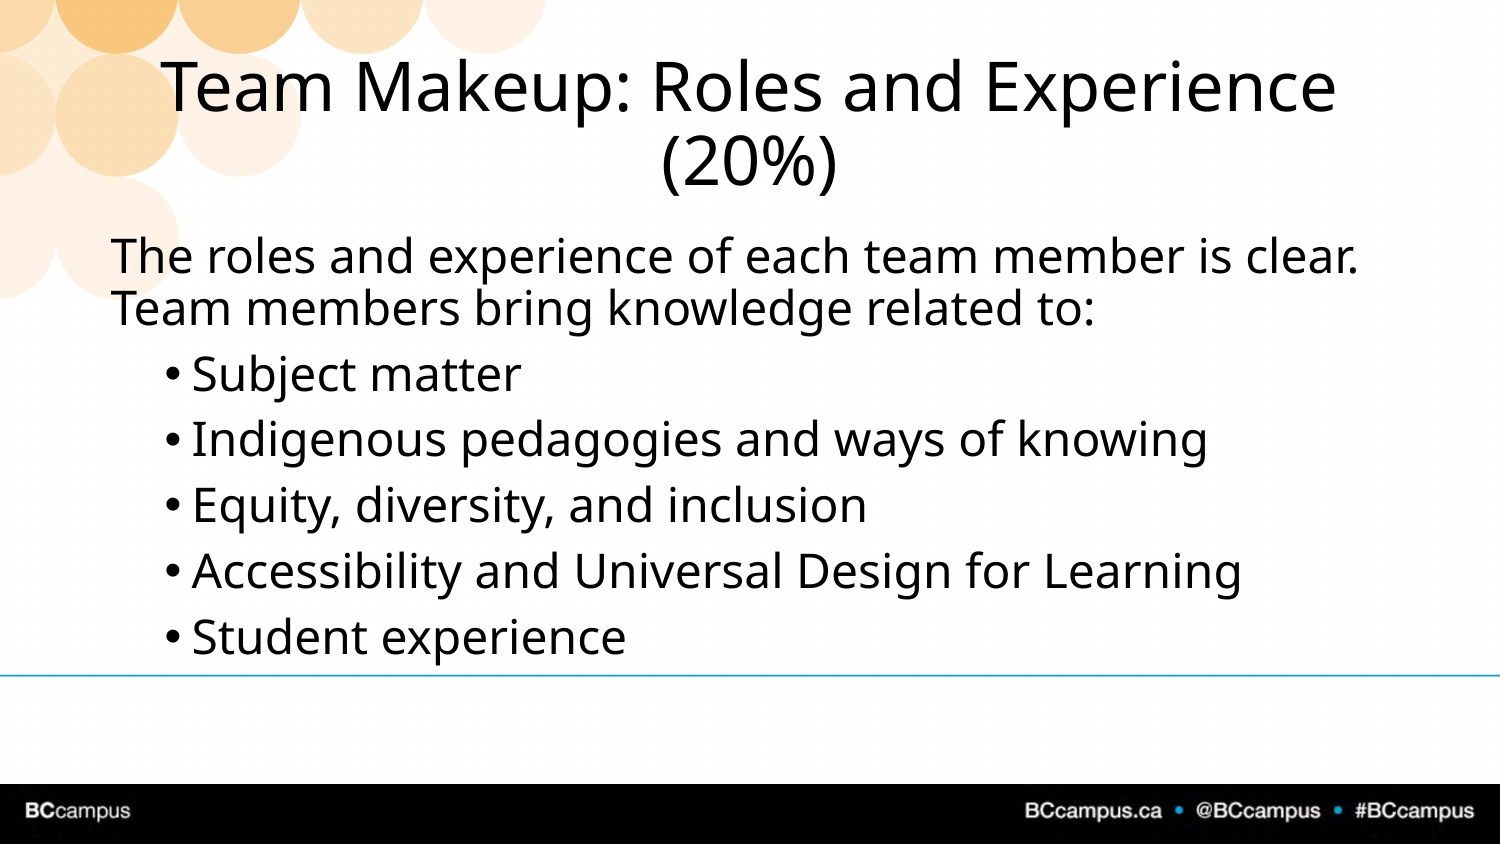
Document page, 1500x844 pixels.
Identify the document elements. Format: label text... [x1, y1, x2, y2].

title Team Makeup: Roles and Experience (20%) [102, 44, 1398, 209]
picture [0, 677, 1500, 844]
list The roles and experience of each team member is clear. Team members bring knowledge related to: Subject matter Indigenous pedagogies and ways of knowing Equity, diversity, and inclusion Accessibility and Universal Design for Learning Student experience [102, 224, 1398, 676]
picture [0, 0, 1500, 674]
